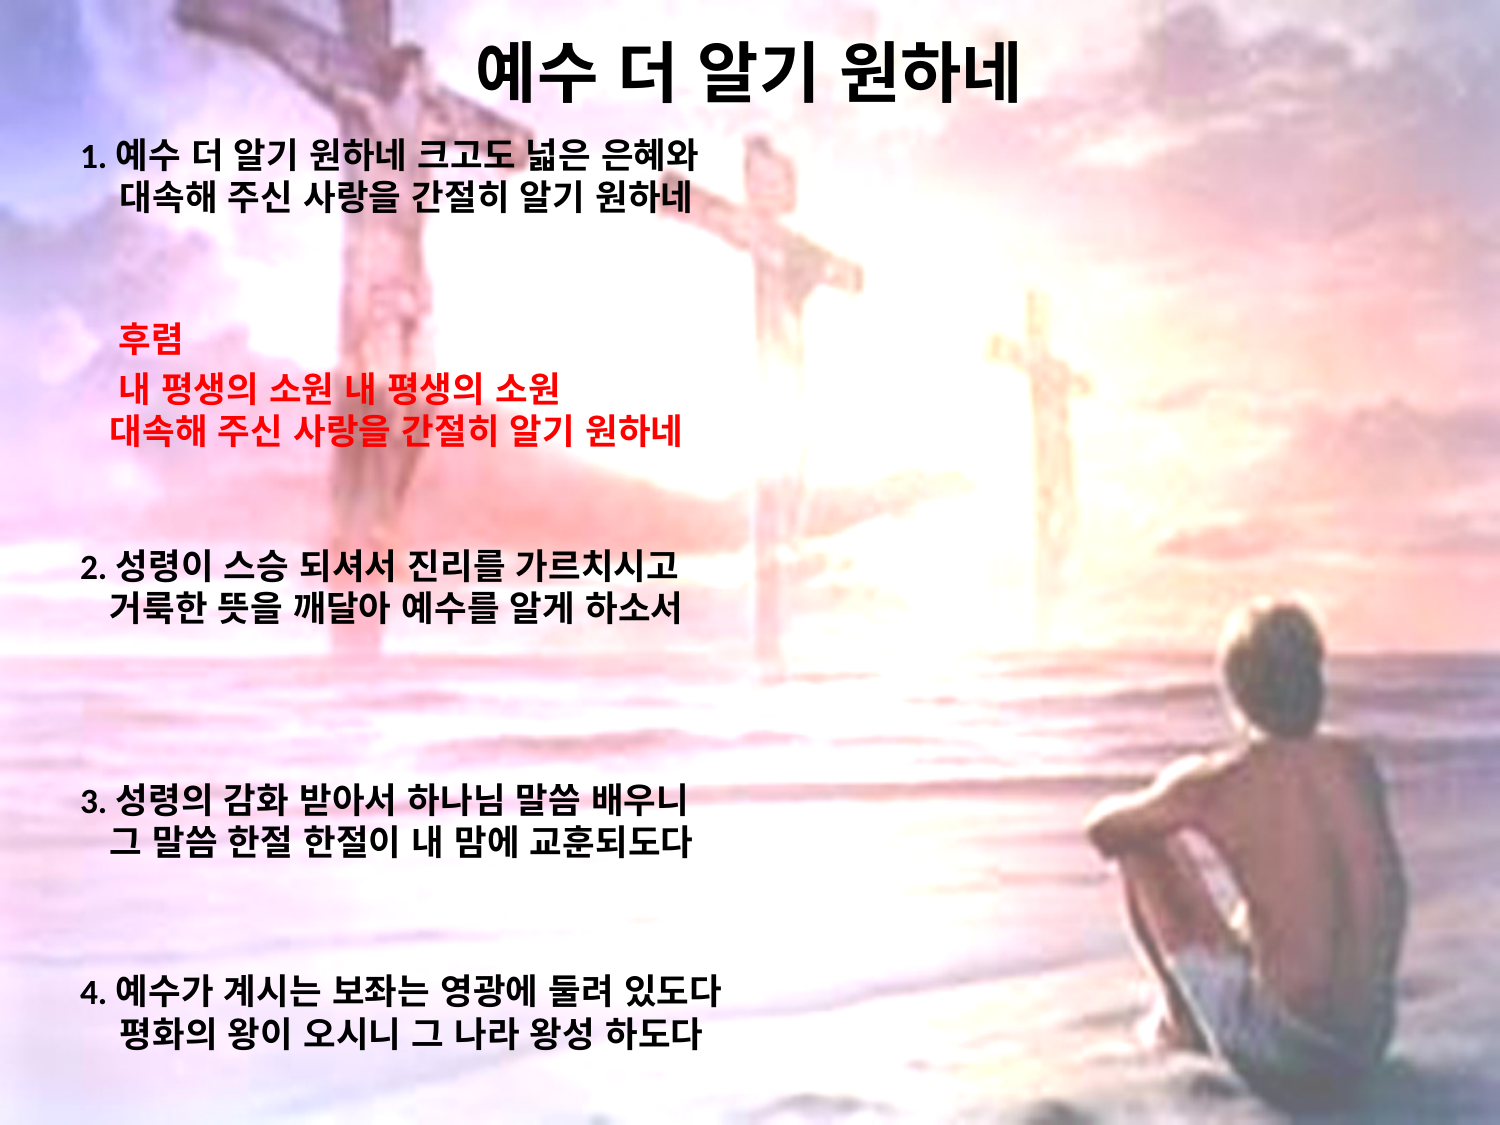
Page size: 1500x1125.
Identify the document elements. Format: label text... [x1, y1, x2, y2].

title 예수 더 알기 원하네 [445, 35, 1055, 107]
subtitle 1.예수 더 알기 원하네 크고도 넓은 은혜와 대속해 주신 사랑을 간절히 알기 원하네 후렴 내 평생의 소원 내 평생의 소원 대속해 주신 사랑을 간절히 알기 원하네 2.성령이 스승 되셔서 진리를 가르치시고 거룩한 뜻을 깨달아 예수를 알게 하소서 3.성령의 감화 받아서 하나님 말씀 배우니 그 말씀 한절 한절이 내 맘에 교훈되도다 4.예수가 계시는 보좌는 영광에 둘려 있도다 평화의 왕이 오시니 그 나라 왕성 하도다 [64, 125, 821, 1094]
